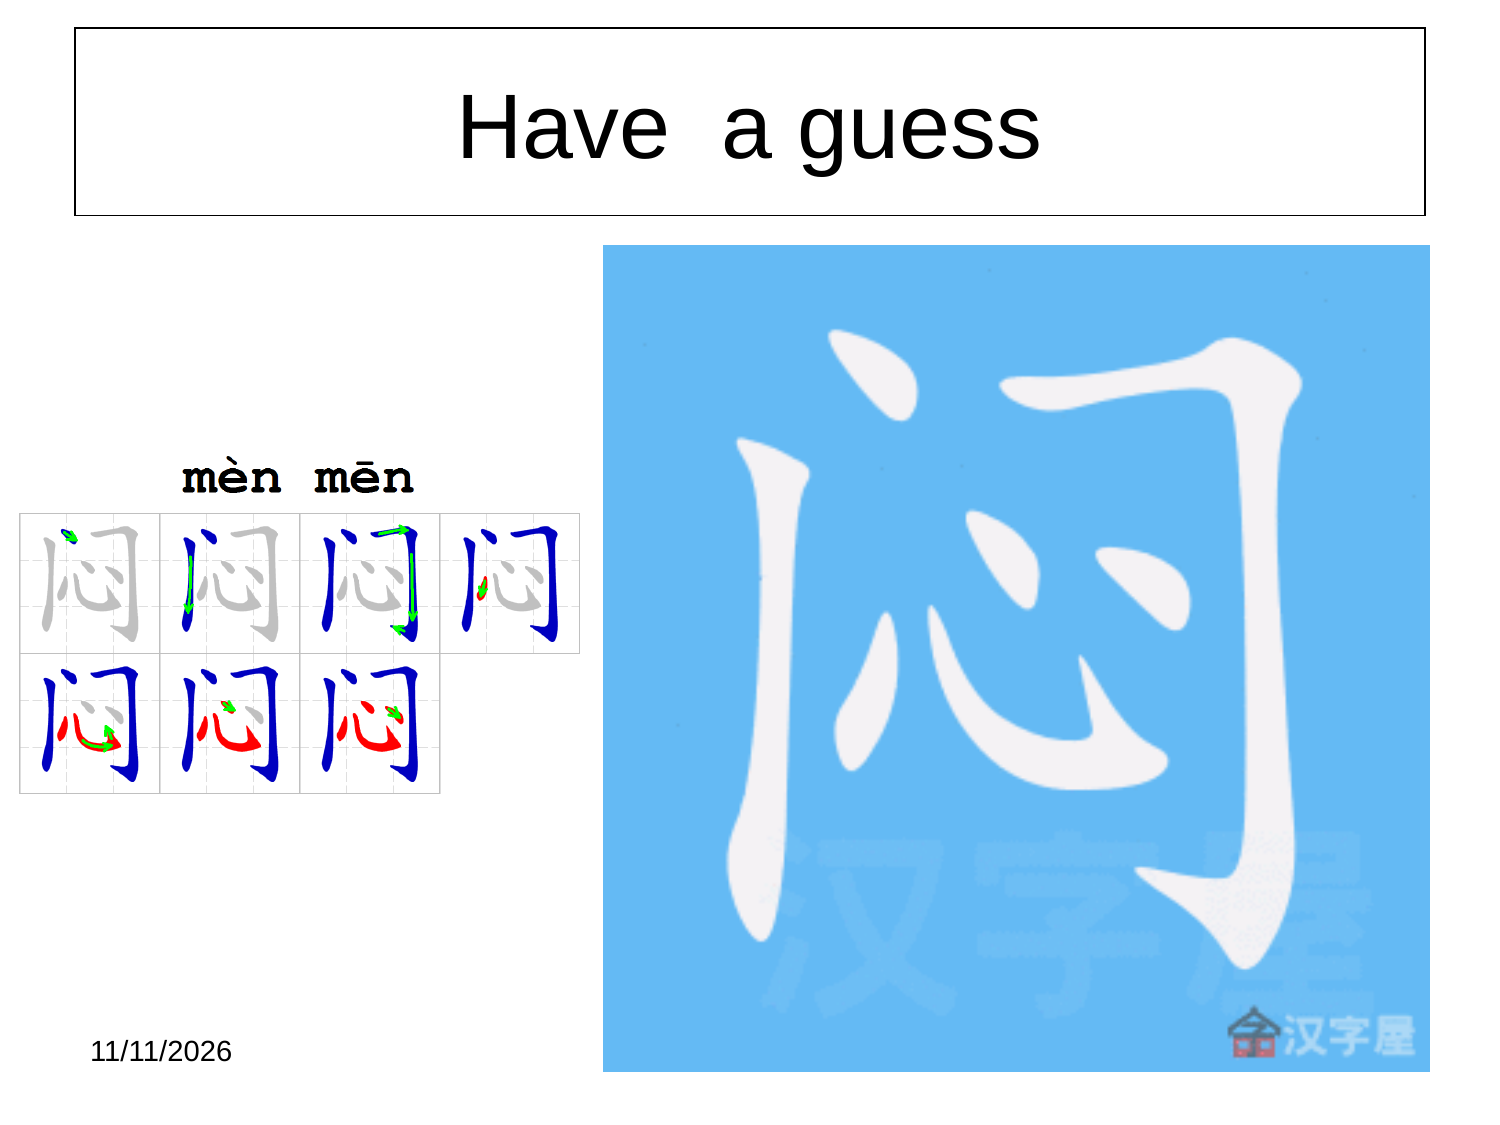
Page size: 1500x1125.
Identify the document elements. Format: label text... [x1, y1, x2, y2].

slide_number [74, 1024, 426, 1103]
title Have a guess [74, 27, 1426, 216]
picture [603, 245, 1430, 1073]
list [19, 442, 580, 795]
